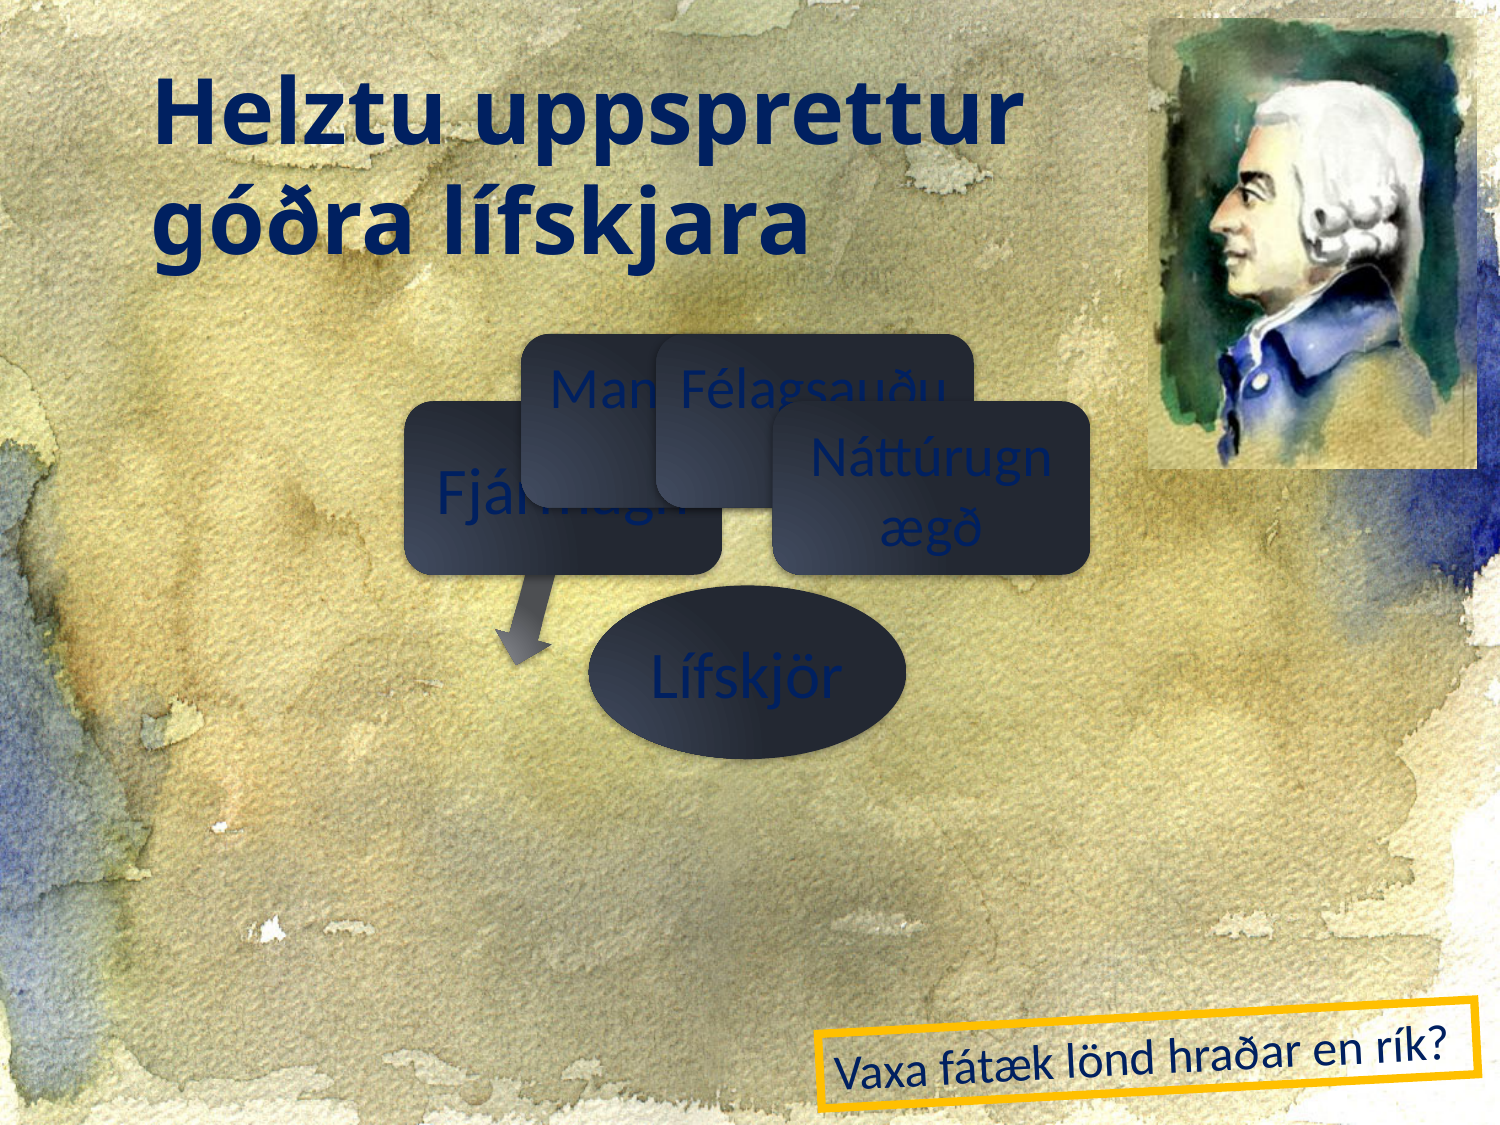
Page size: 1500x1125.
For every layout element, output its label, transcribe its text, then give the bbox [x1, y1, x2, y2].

text_box Vaxa fátæk lönd hraðar en rík? [817, 999, 1479, 1109]
text_box Helztu uppsprettur góðra lífskjara [135, 92, 1141, 281]
picture [0, 0, 1500, 1125]
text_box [1147, 17, 1477, 470]
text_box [111, 324, 1384, 1021]
